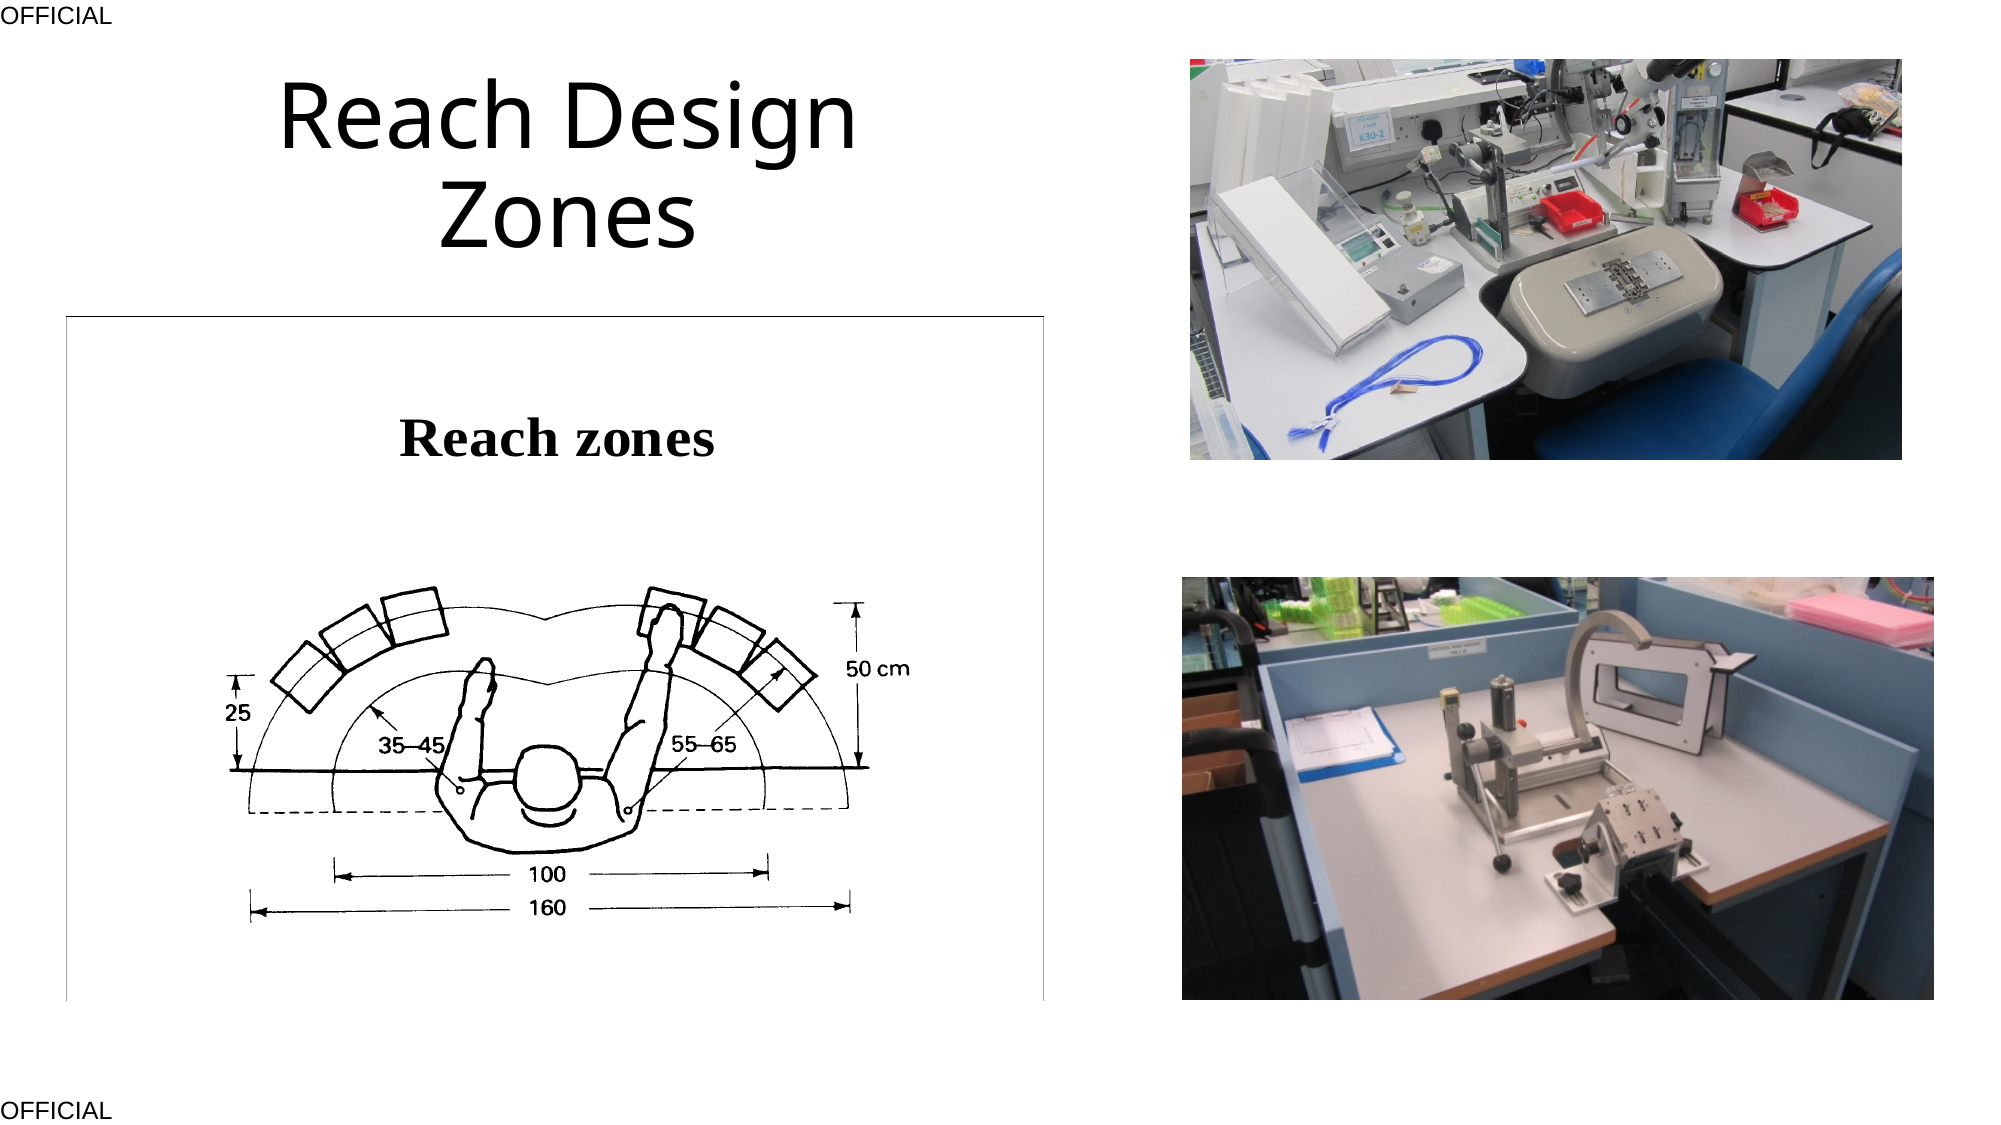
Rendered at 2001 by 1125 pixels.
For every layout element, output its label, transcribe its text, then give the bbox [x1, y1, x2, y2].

picture [1182, 577, 1934, 1001]
picture [1190, 59, 1902, 460]
title Reach Design Zones [137, 59, 1000, 278]
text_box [66, 316, 1044, 1001]
